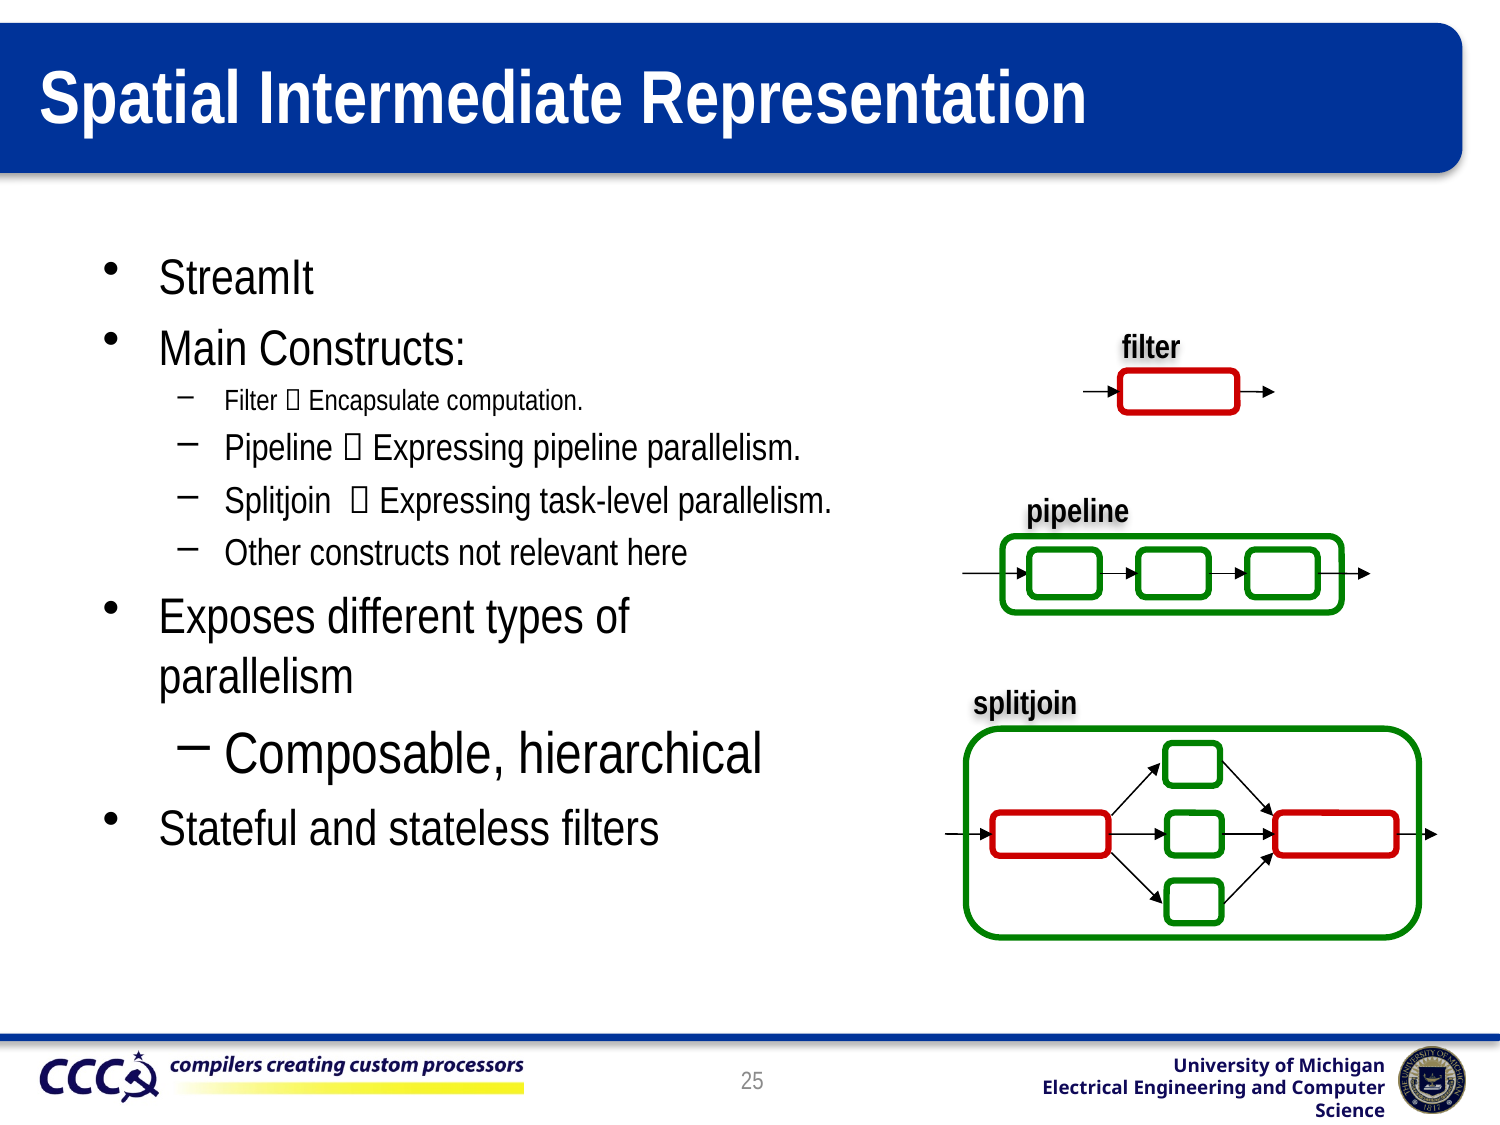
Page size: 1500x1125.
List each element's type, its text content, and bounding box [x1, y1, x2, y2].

list StreamIt Main Constructs: Filter  Encapsulate computation. Pipeline  Expressing pipeline parallelism. Splitjoin  Expressing task-level parallelism. Other constructs not relevant here Exposes different types of parallelism Composable, hierarchical Stateful and stateless filters [87, 237, 851, 1125]
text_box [1082, 370, 1276, 413]
text_box filter [1107, 317, 1196, 368]
picture [37, 1050, 87, 1106]
title Spatial Intermediate Representation [24, 0, 1376, 188]
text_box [944, 728, 1438, 938]
text_box pipeline [1011, 482, 1145, 534]
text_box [962, 535, 1371, 613]
text_box splitjoin [958, 673, 1093, 727]
